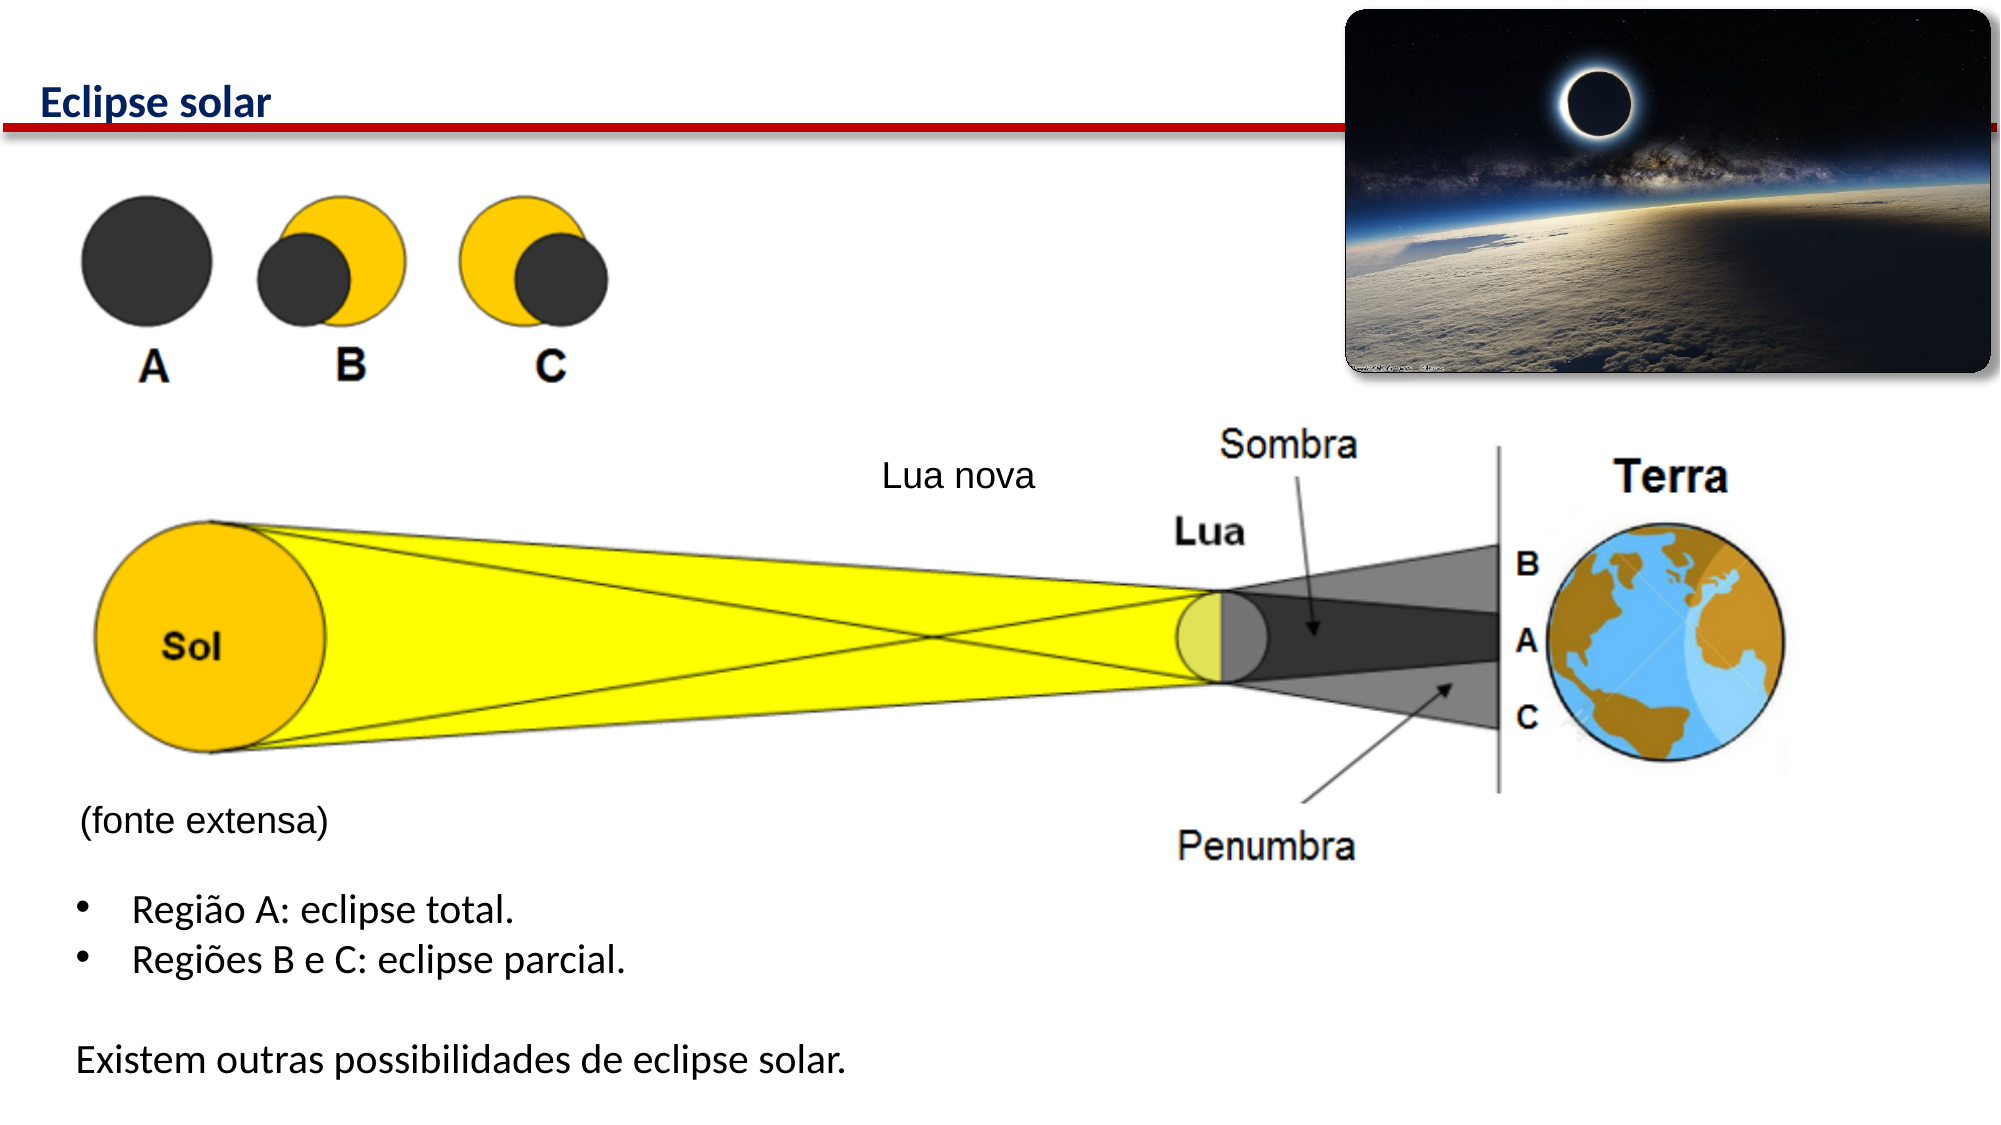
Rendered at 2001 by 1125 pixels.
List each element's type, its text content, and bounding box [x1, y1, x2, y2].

picture [1345, 9, 1991, 373]
text_box Eclipse solar [25, 64, 288, 123]
picture [70, 188, 1837, 901]
text_box Região A: eclipse total. Regiões B e C: eclipse parcial. Existem outras possibilidades de eclipse solar. [60, 874, 872, 1089]
